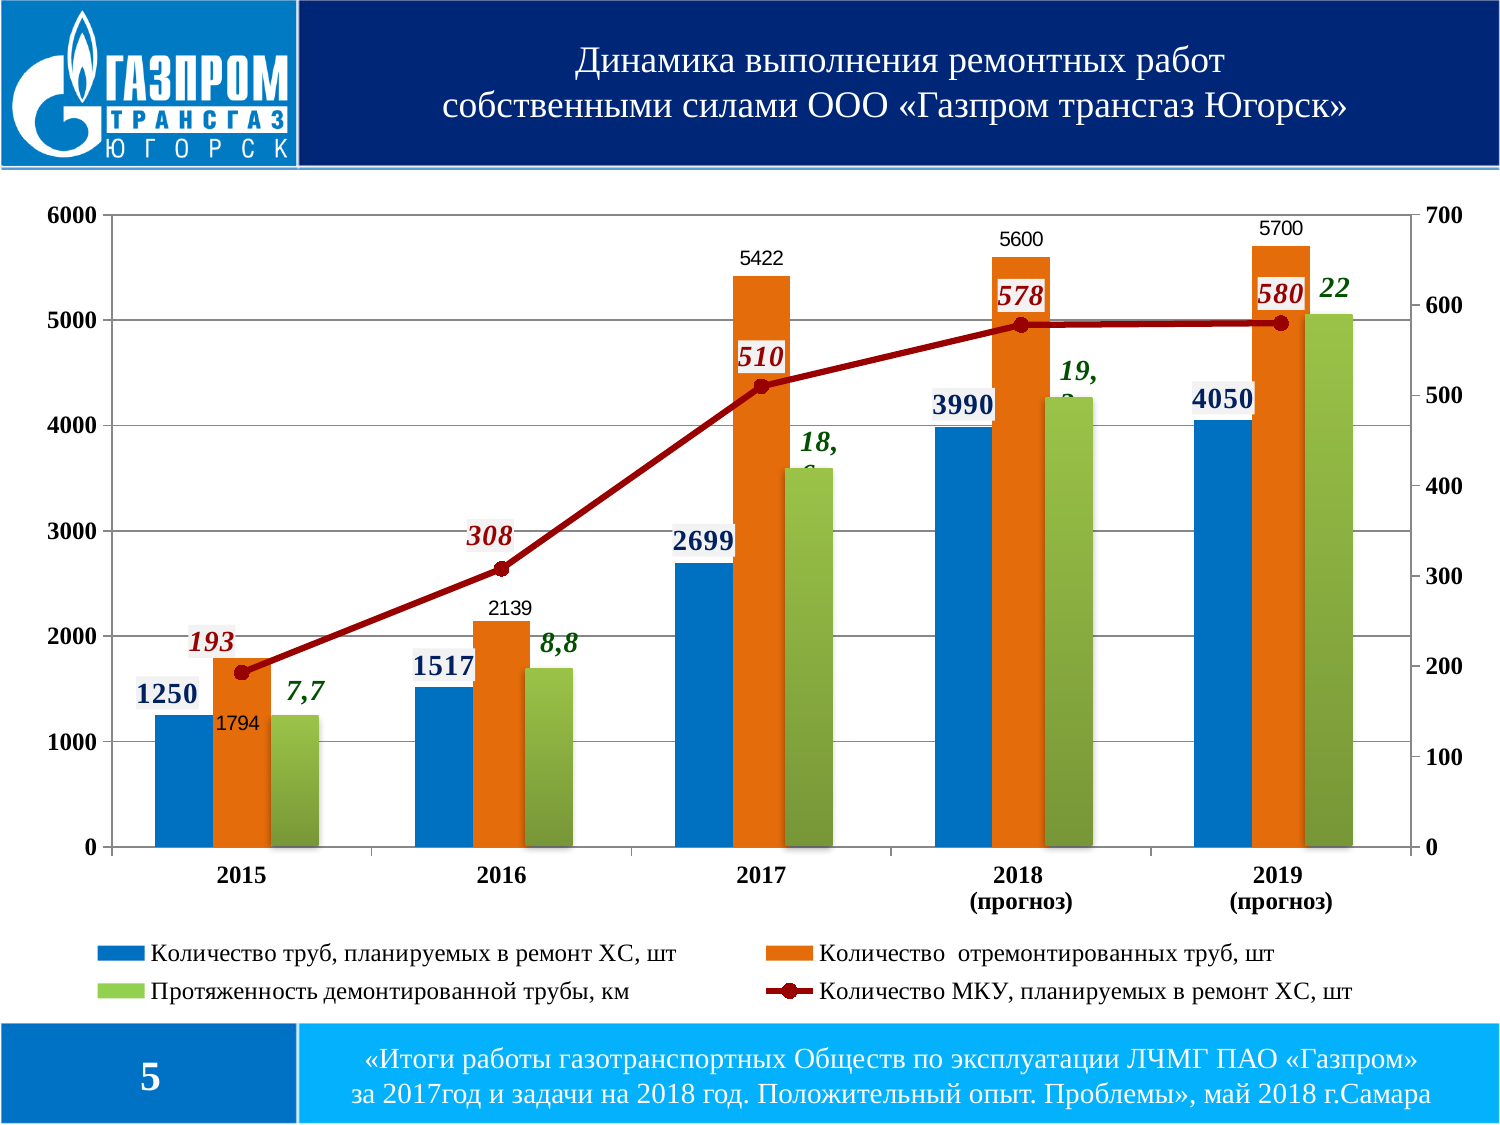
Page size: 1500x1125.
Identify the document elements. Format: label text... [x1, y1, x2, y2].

picture [0, 0, 1500, 169]
title Динамика выполнения ремонтных работ собственными силами ООО «Газпром трансгаз Югорск» [300, 0, 1500, 162]
slide_number 5 [0, 1030, 302, 1125]
chart [0, 169, 1500, 1024]
picture [302, 1117, 1500, 1125]
text_box «Итоги работы газотранспортных Обществ по эксплуатации ЛЧМГ ПАО «Газпром» за 2017год и задачи на 2018 год. Положительный опыт. Проблемы», май 2018 г.Самара [112, 1031, 1500, 1117]
